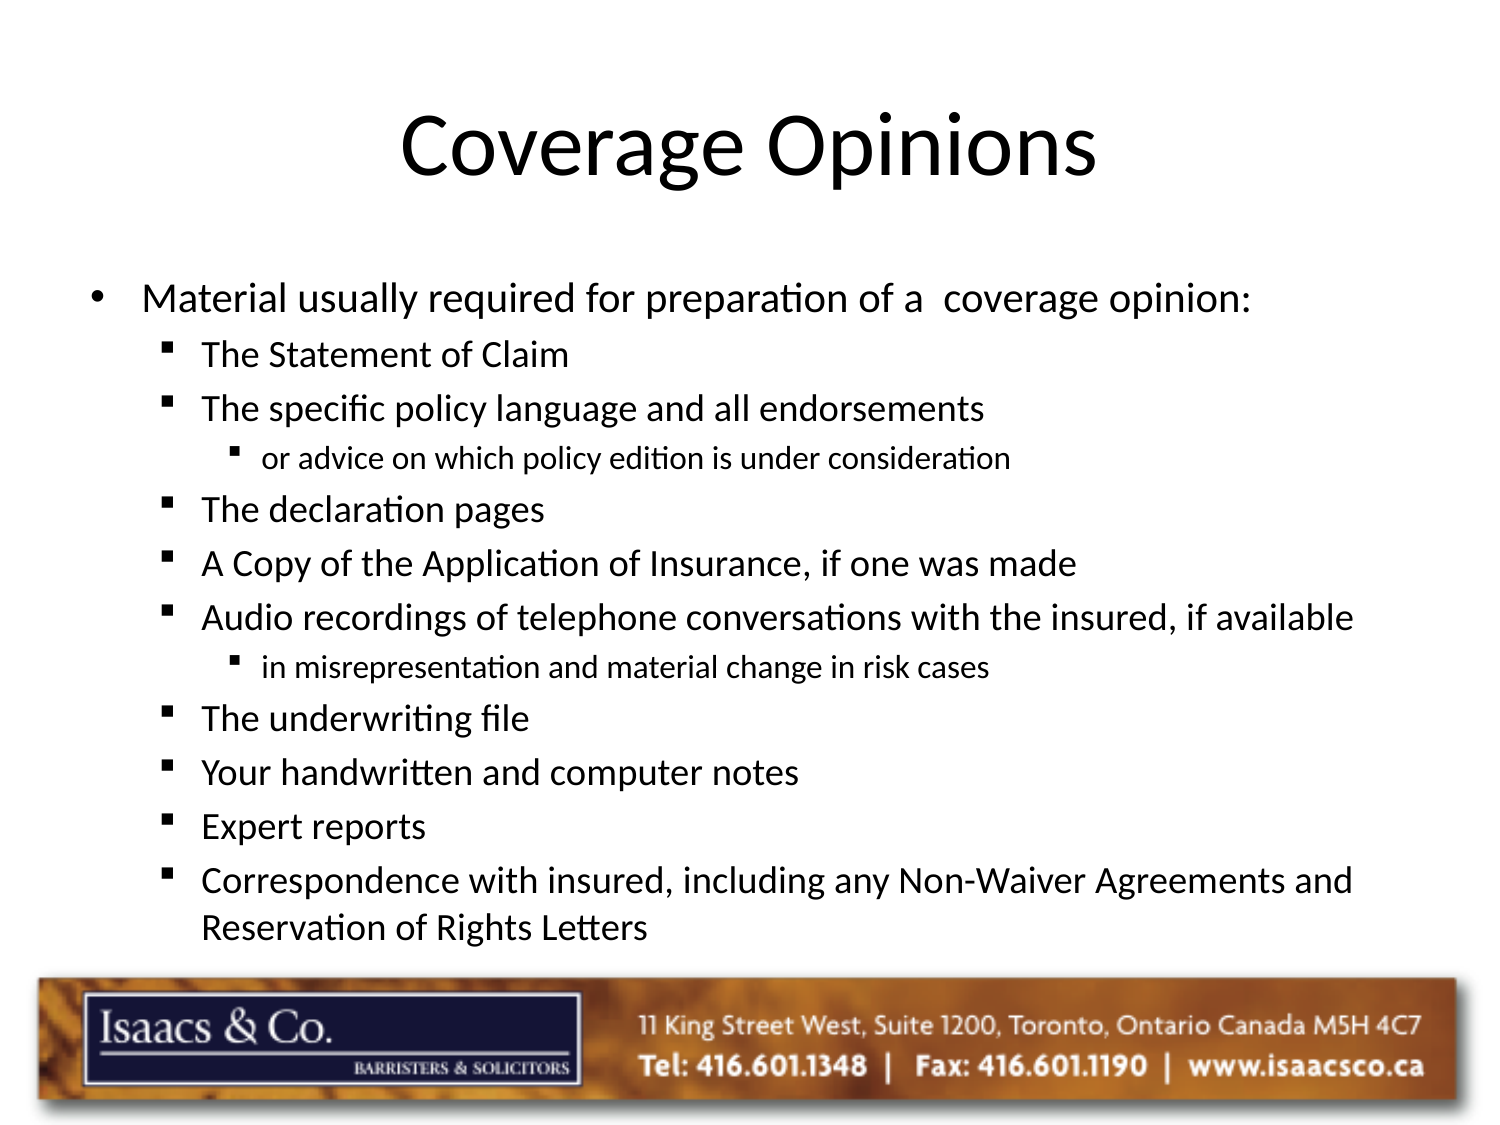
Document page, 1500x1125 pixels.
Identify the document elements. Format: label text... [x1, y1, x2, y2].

title Coverage Opinions [75, 45, 1425, 233]
list Material usually required for preparation of a coverage opinion: The Statement of Claim The specific policy language and all endorsements or advice on which policy edition is under consideration The declaration pages A Copy of the Application of Insurance, if one was made Audio recordings of telephone conversations with the insured, if available in misrepresentation and material change in risk cases The underwriting file Your handwritten and computer notes Expert reports Correspondence with insured, including any Non-Waiver Agreements and Reservation of Rights Letters [75, 262, 1425, 963]
picture [0, 0, 1500, 1125]
